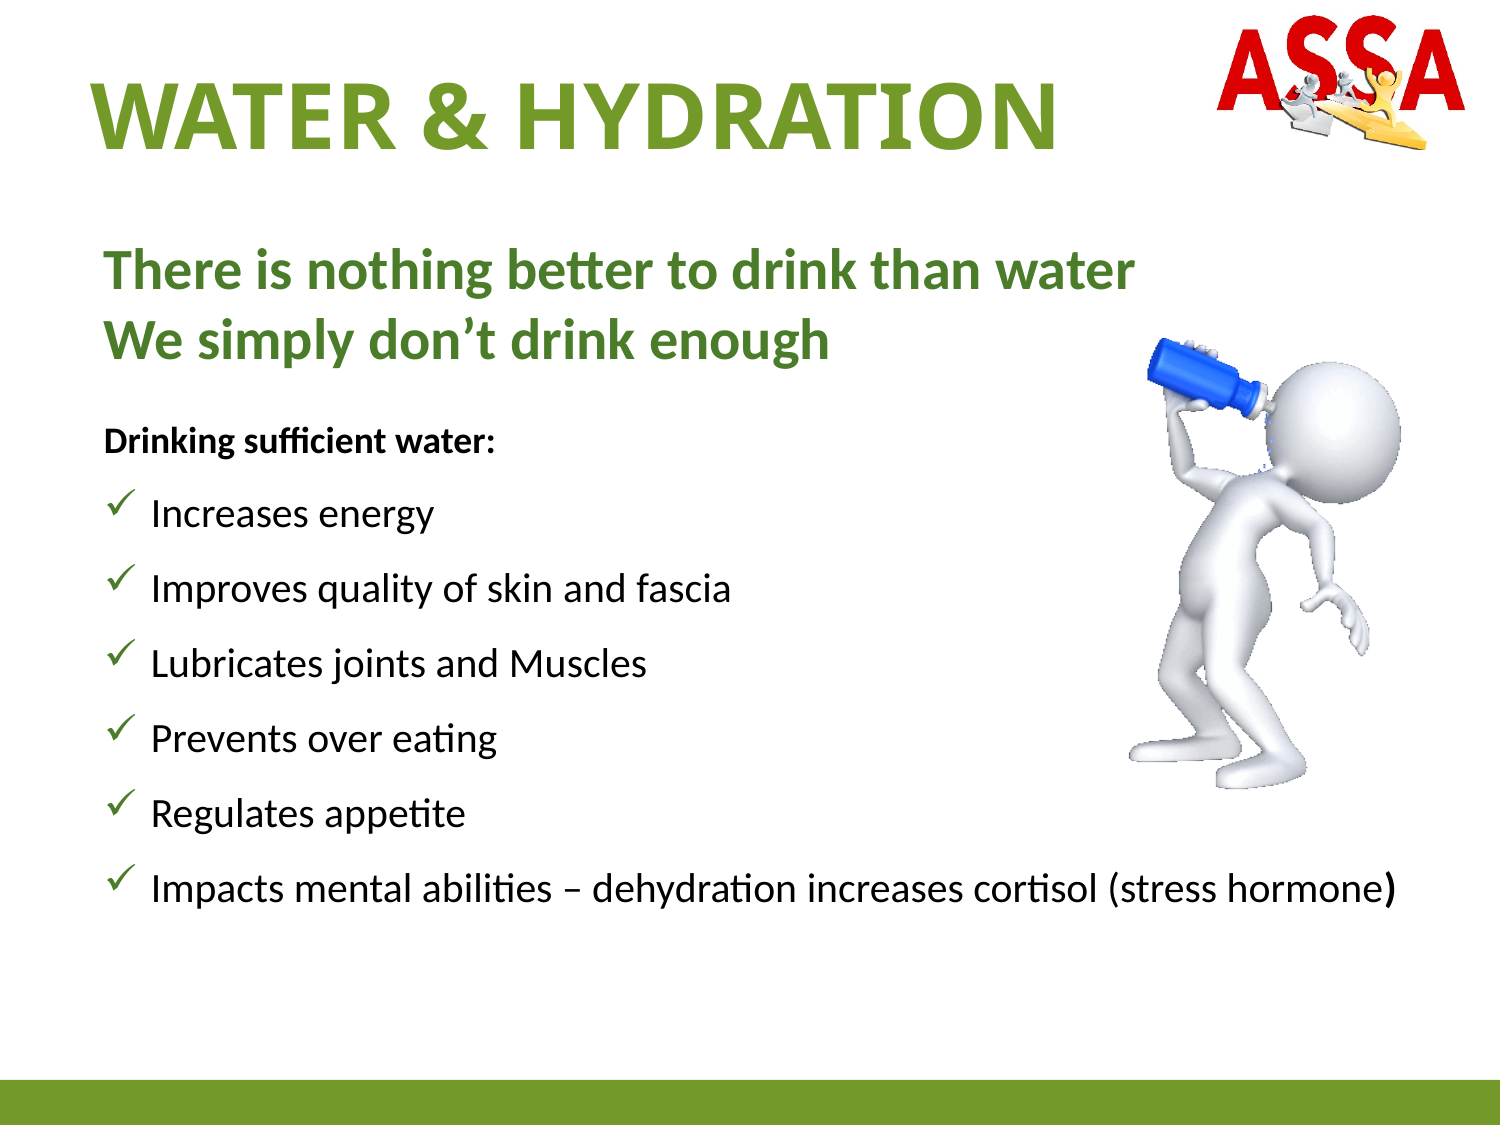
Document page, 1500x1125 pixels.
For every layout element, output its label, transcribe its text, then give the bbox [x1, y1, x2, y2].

picture [1212, 12, 1467, 150]
title Water & Hydration [75, 85, 1117, 178]
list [1099, 312, 1425, 875]
text_box There is nothing better to drink than water We simply don’t drink enough Drinking sufficient water: Increases energy Improves quality of skin and fascia Lubricates joints and Muscles Prevents over eating Regulates appetite Impacts mental abilities – dehydration increases cortisol (stress hormone) [89, 223, 1467, 1014]
